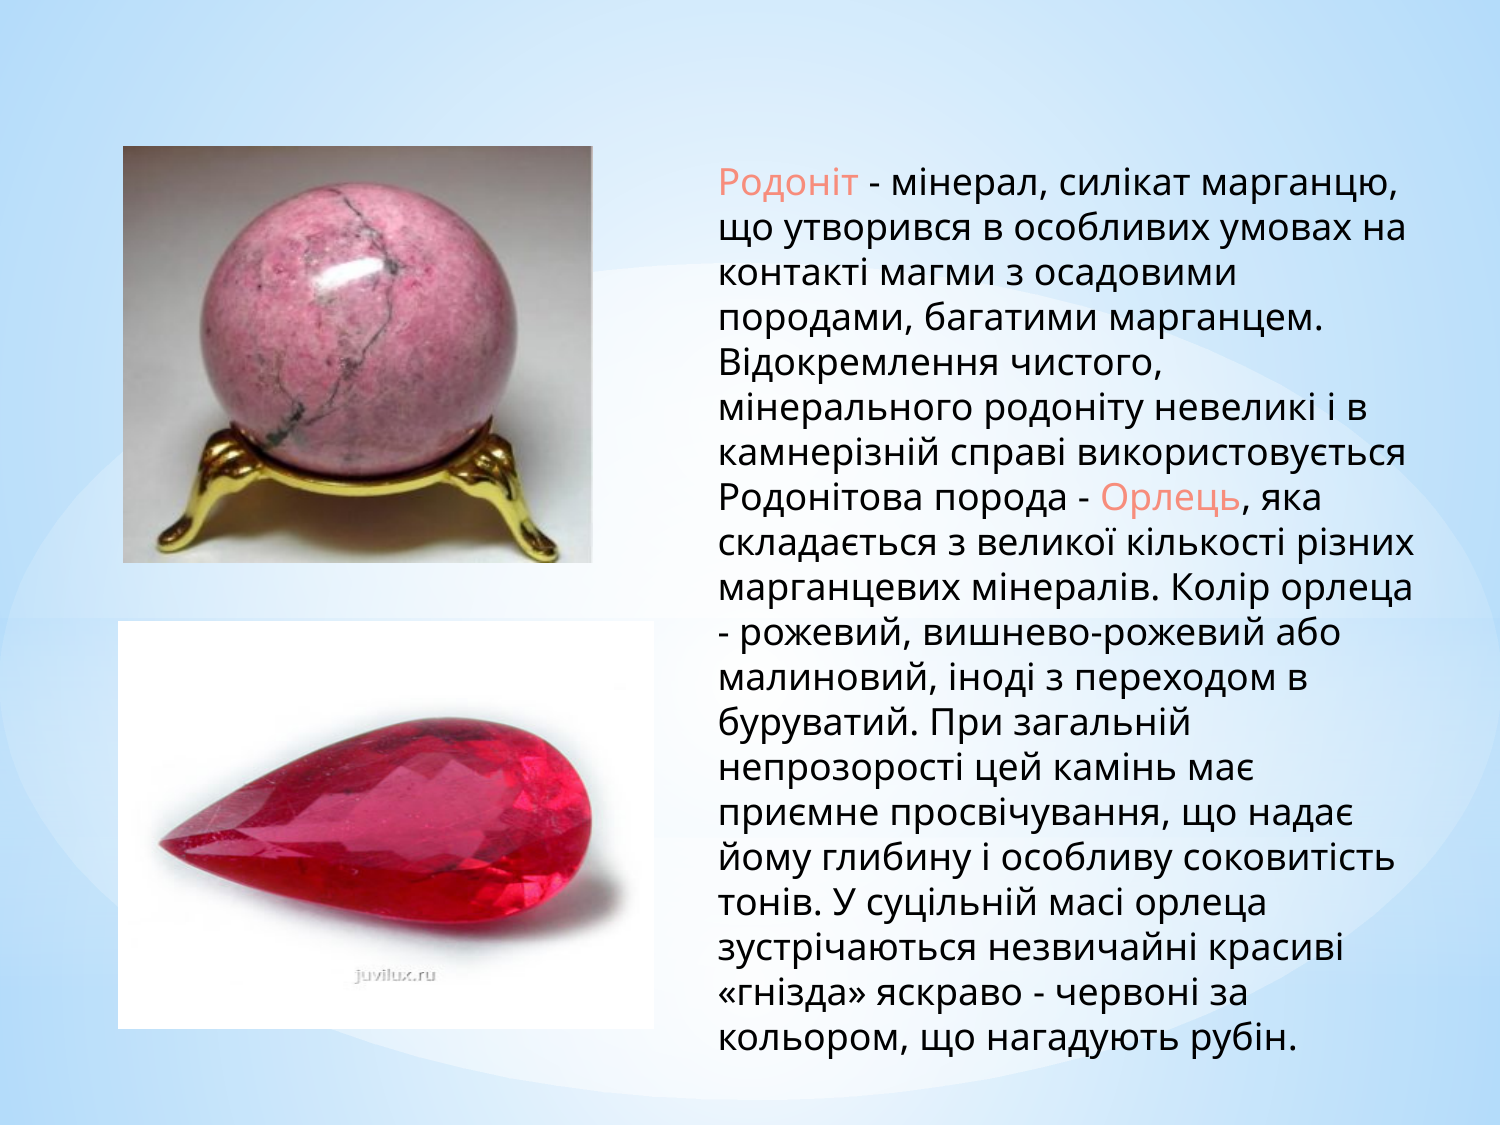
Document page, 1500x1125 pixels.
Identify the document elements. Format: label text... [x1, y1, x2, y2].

picture [123, 145, 593, 563]
picture [118, 621, 654, 1030]
text_box Родоніт - мінерал, силікат марганцю, що утворився в особливих умовах на контакті магми з осадовими породами, багатими марганцем. Відокремлення чистого, мінерального родоніту невеликі і в камнерізній справі використовується Родонітова порода - Орлець, яка складається з великої кількості різних марганцевих мінералів. Колір орлеца - рожевий, вишнево-рожевий або малиновий, іноді з переходом в буруватий. При загальній непрозорості цей камінь має приємне просвічування, що надає йому глибину і особливу соковитість тонів. У суцільній масі орлеца зустрічаються незвичайні красиві «гнізда» яскраво - червоні за кольором, що нагадують рубін. [702, 150, 1436, 1066]
